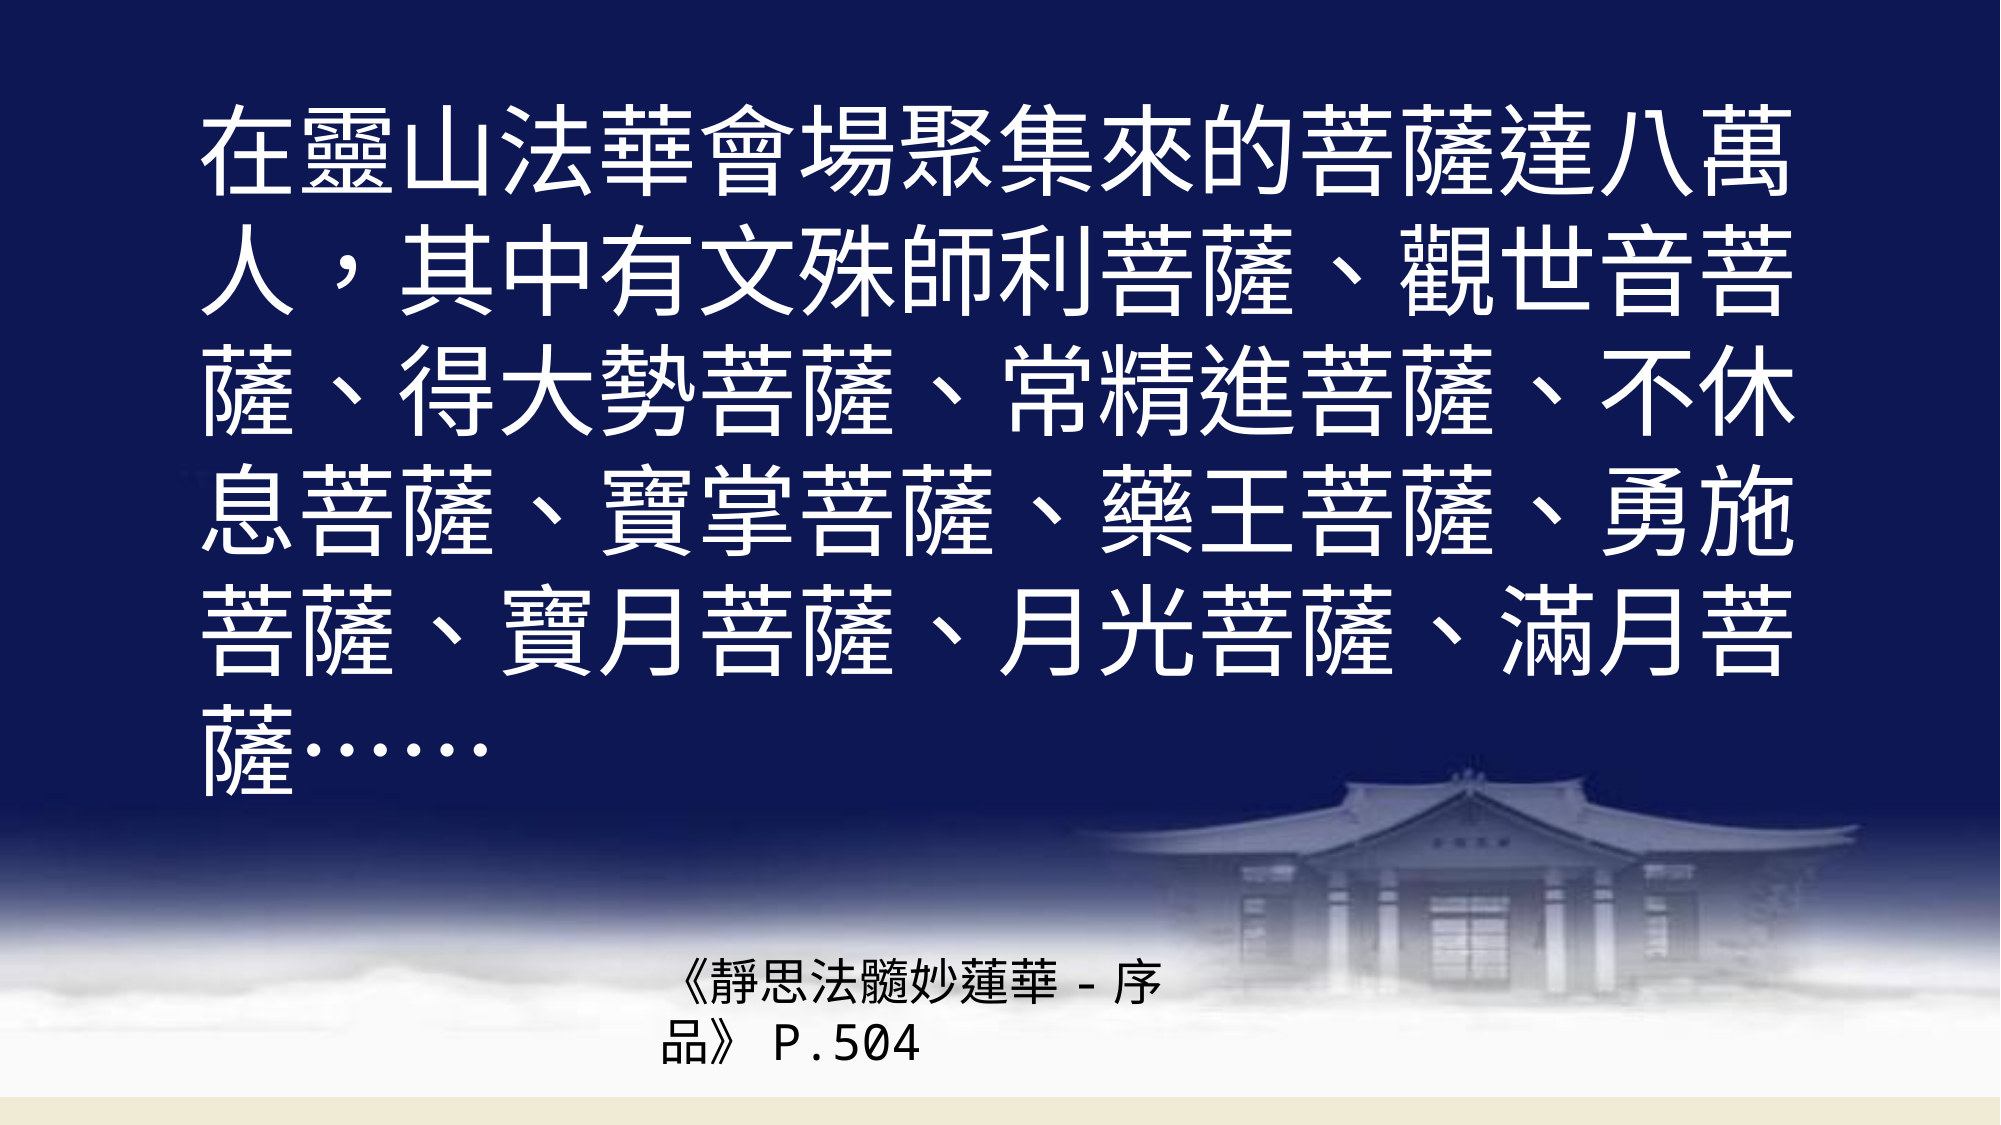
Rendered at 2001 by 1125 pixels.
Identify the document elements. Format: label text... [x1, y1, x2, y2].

subtitle 在靈山法華會場聚集來的菩薩達八萬人，其中有文殊師利菩薩、觀世音菩薩、得大勢菩薩、常精進菩薩、不休息菩薩、寶掌菩薩、藥王菩薩、勇施菩薩、寶月菩薩、月光菩薩、滿月菩薩…… [182, 80, 1899, 944]
text_box 《靜思法髓妙蓮華-序品》P.504 [644, 944, 1388, 1038]
picture [0, 0, 2000, 1097]
